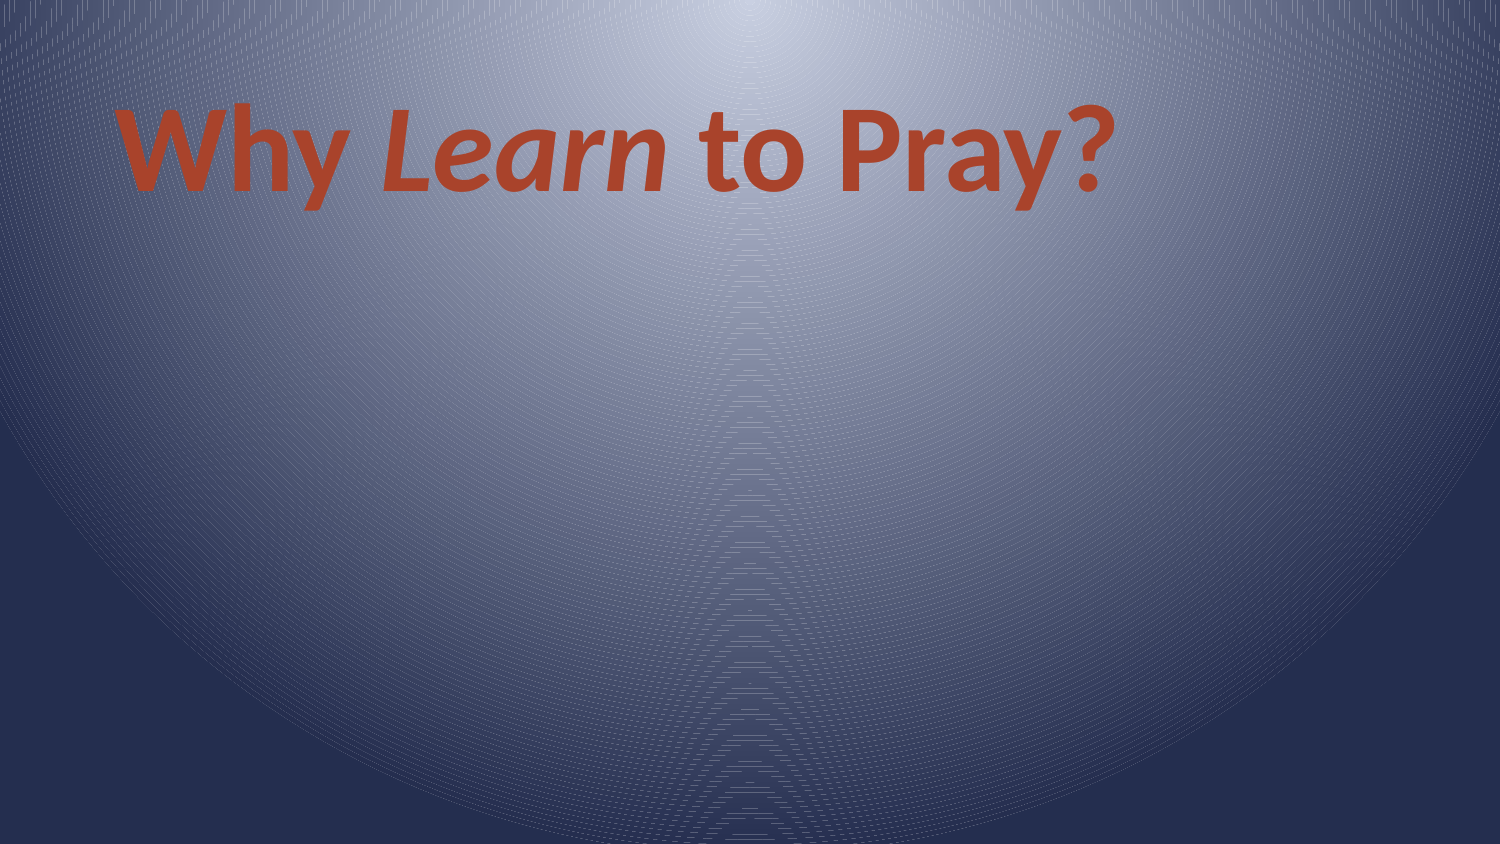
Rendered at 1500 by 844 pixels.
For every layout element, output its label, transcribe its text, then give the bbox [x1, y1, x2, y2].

text_box Why Learn to Pray? [99, 59, 1450, 224]
